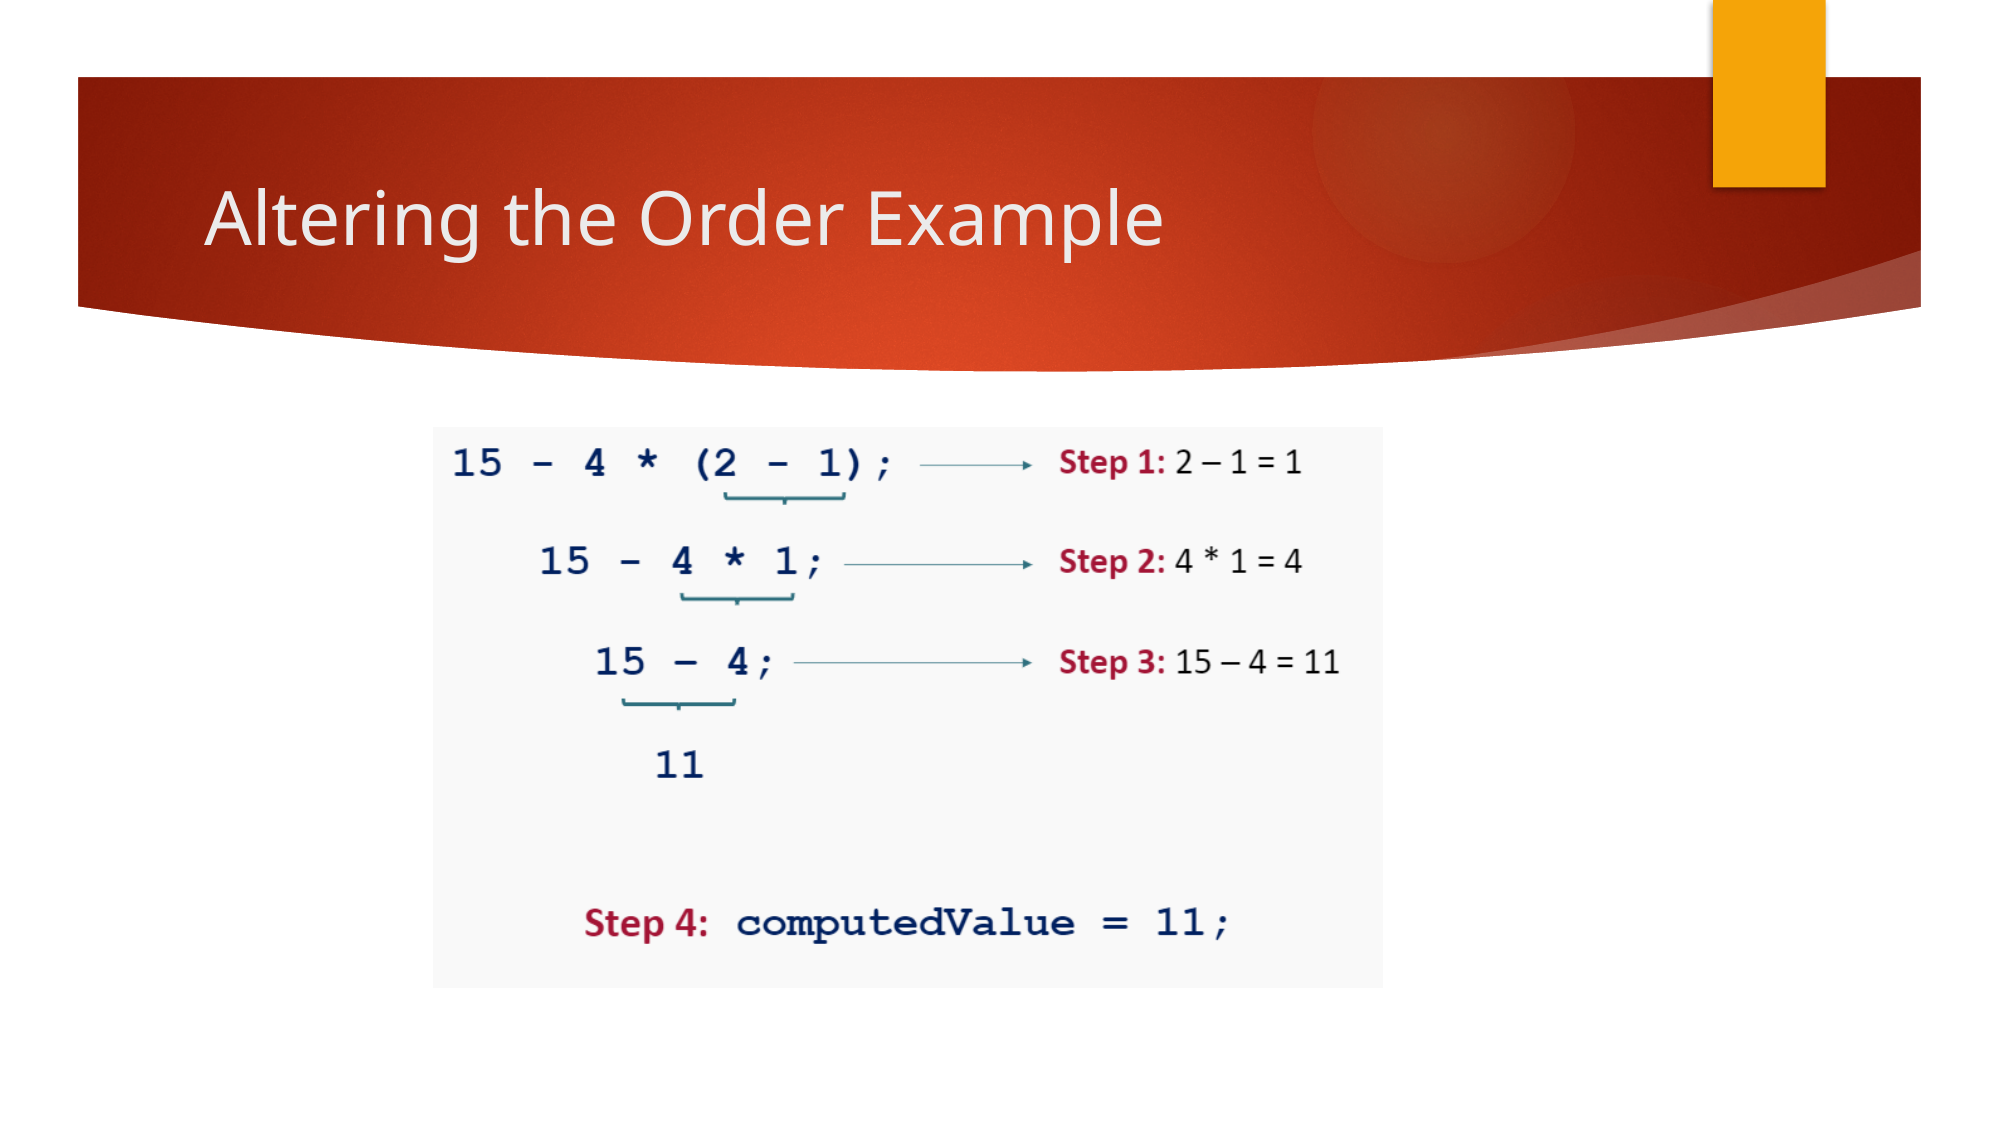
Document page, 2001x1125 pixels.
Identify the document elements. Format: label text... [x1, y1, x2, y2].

title Altering the Order Example [189, 155, 1627, 275]
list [433, 426, 1383, 988]
